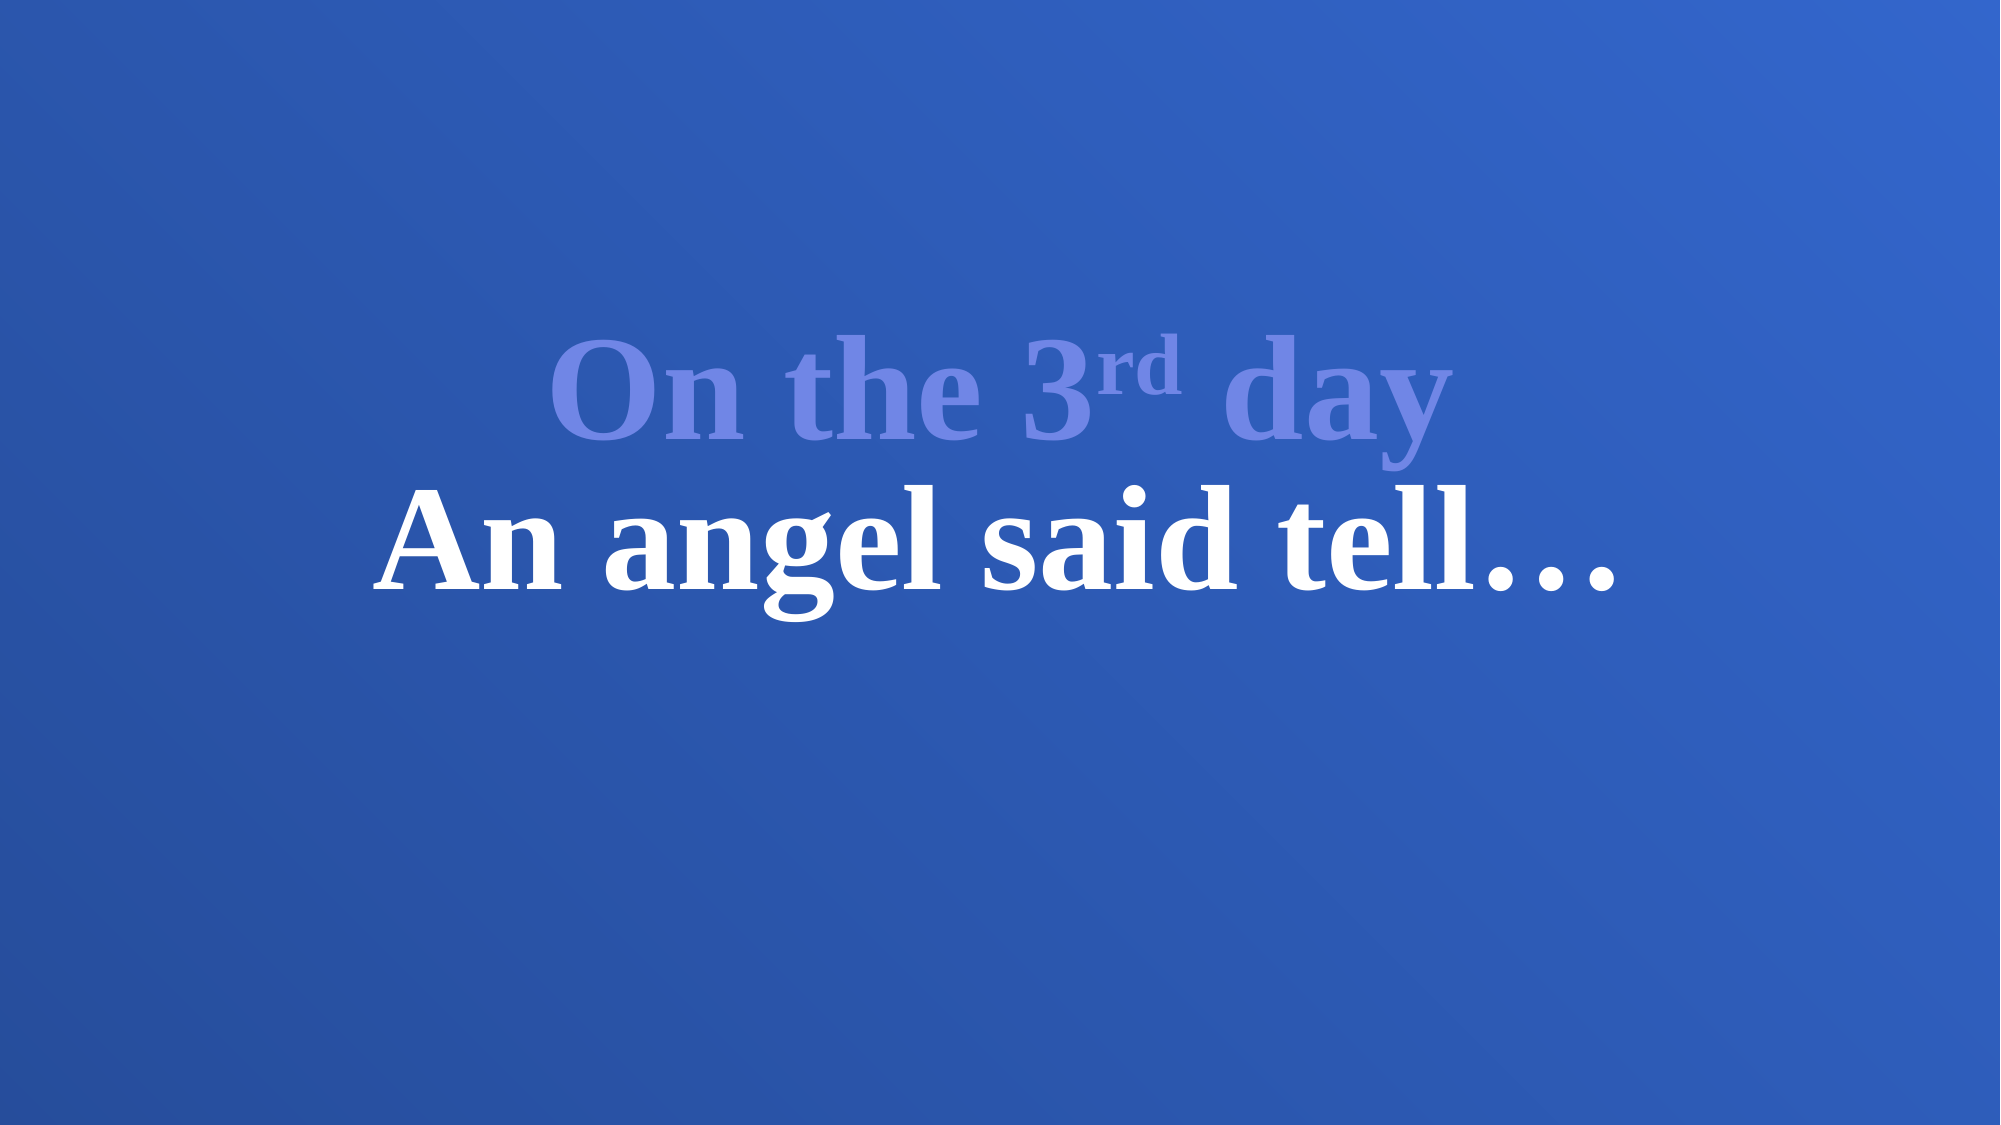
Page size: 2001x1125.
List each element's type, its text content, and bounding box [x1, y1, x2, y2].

text_box On the 3rd day An angel said tell… [0, 312, 2000, 628]
